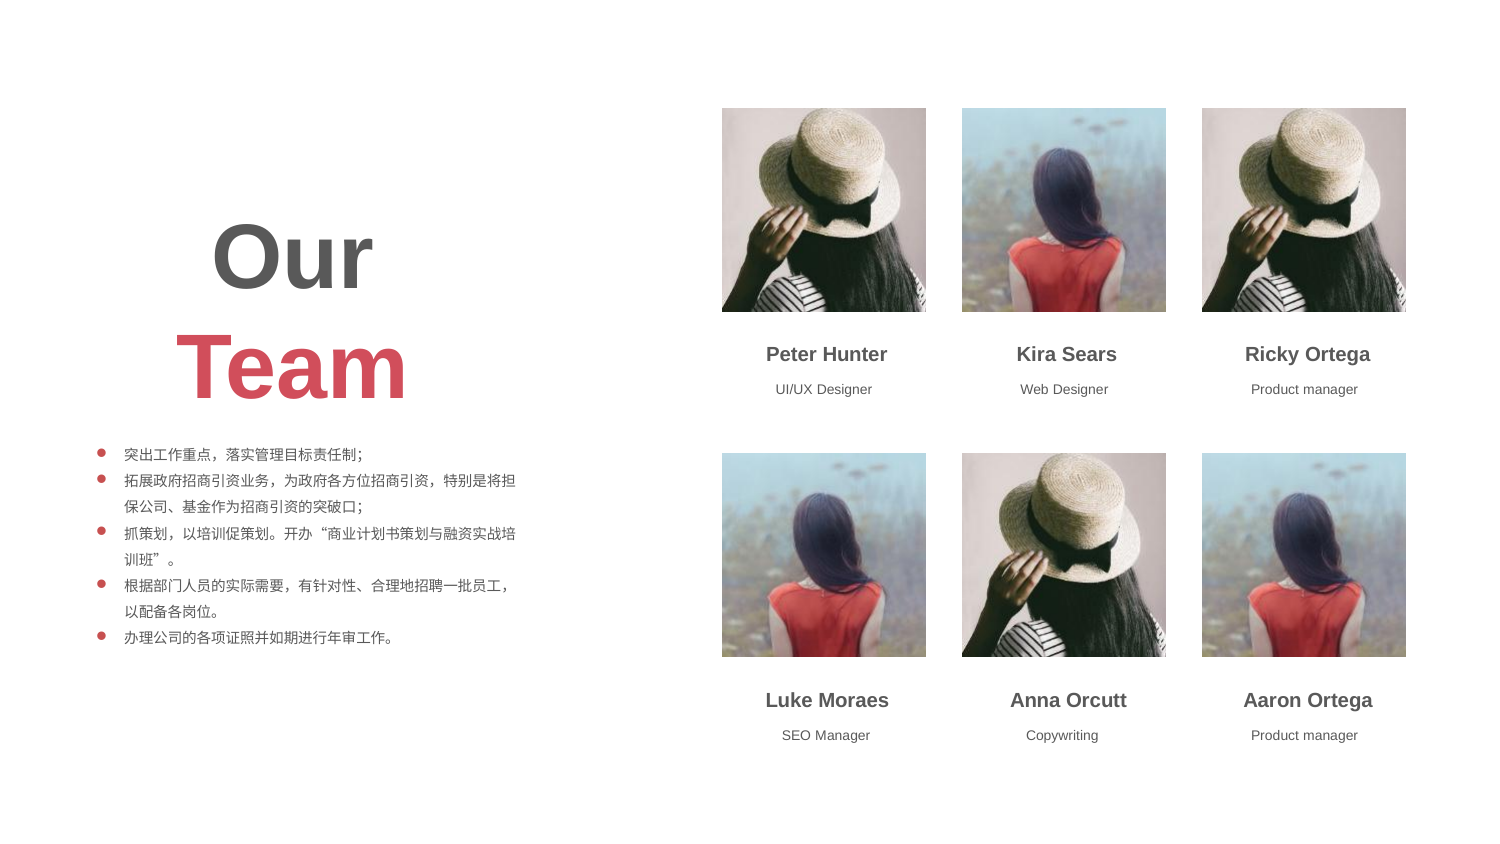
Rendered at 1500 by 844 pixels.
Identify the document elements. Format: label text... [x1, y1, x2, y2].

text_box SEO Manager [778, 715, 874, 746]
text_box Aaron Ortega [1240, 686, 1376, 715]
text_box Luke Moraes [762, 686, 893, 715]
picture [722, 107, 926, 312]
text_box Copywriting [1022, 715, 1103, 746]
text_box UI/UX Designer [772, 369, 876, 400]
text_box Peter Hunter [762, 340, 891, 369]
text_box Web Designer [1017, 369, 1112, 400]
picture [1201, 107, 1406, 312]
picture [961, 107, 1166, 312]
picture [722, 453, 926, 658]
text_box Product manager [1247, 715, 1362, 746]
picture [1201, 453, 1406, 658]
text_box Product manager [1247, 369, 1362, 400]
title Our Team [81, 189, 505, 429]
text_box Anna Orcutt [1006, 686, 1130, 715]
text_box 突出工作重点，落实管理目标责任制； 拓展政府招商引资业务，为政府各方位招商引资，特别是将担保公司、基金作为招商引资的突破口； 抓策划，以培训促策划。开办“商业计划书策划与融资实战培训班”。 根据部门人员的实际需要，有针对性、合理地招聘一批员工，以配备各岗位。 办理公司的各项证照并如期进行年审工作。 [81, 429, 541, 655]
picture [962, 453, 1166, 658]
text_box Ricky Ortega [1242, 340, 1374, 369]
text_box Kira Sears [1013, 340, 1121, 369]
